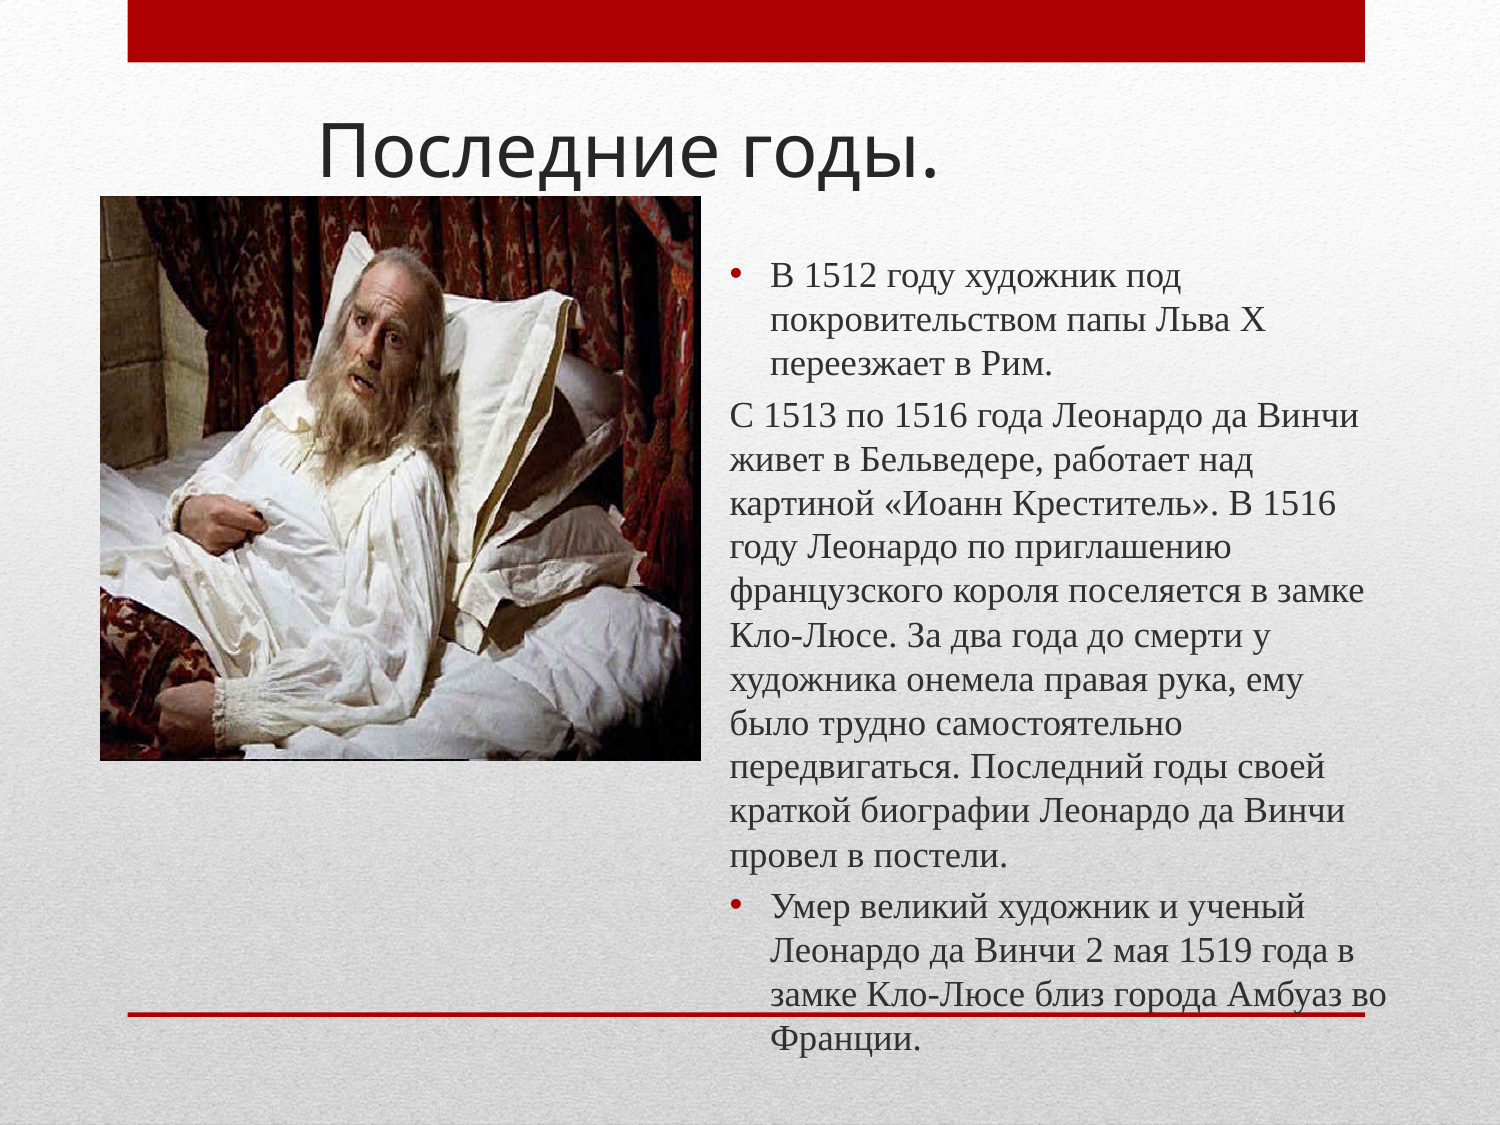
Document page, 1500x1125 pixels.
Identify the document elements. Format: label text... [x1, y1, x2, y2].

list В 1512 году художник под покровительством папы Льва Х переезжает в Рим. С 1513 по 1516 года Леонардо да Винчи живет в Бельведере, работает над картиной «Иоанн Креститель». В 1516 году Леонардо по приглашению французского короля поселяется в замке Кло-Люсе. За два года до смерти у художника онемела правая рука, ему было трудно самостоятельно передвигаться. Последний годы своей краткой биографии Леонардо да Винчи провел в постели. Умер великий художник и ученый Леонардо да Винчи 2 мая 1519 года в замке Кло-Люсе близ города Амбуаз во Франции. [714, 243, 1409, 1073]
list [99, 195, 701, 762]
title Последние годы. [301, 90, 1238, 291]
